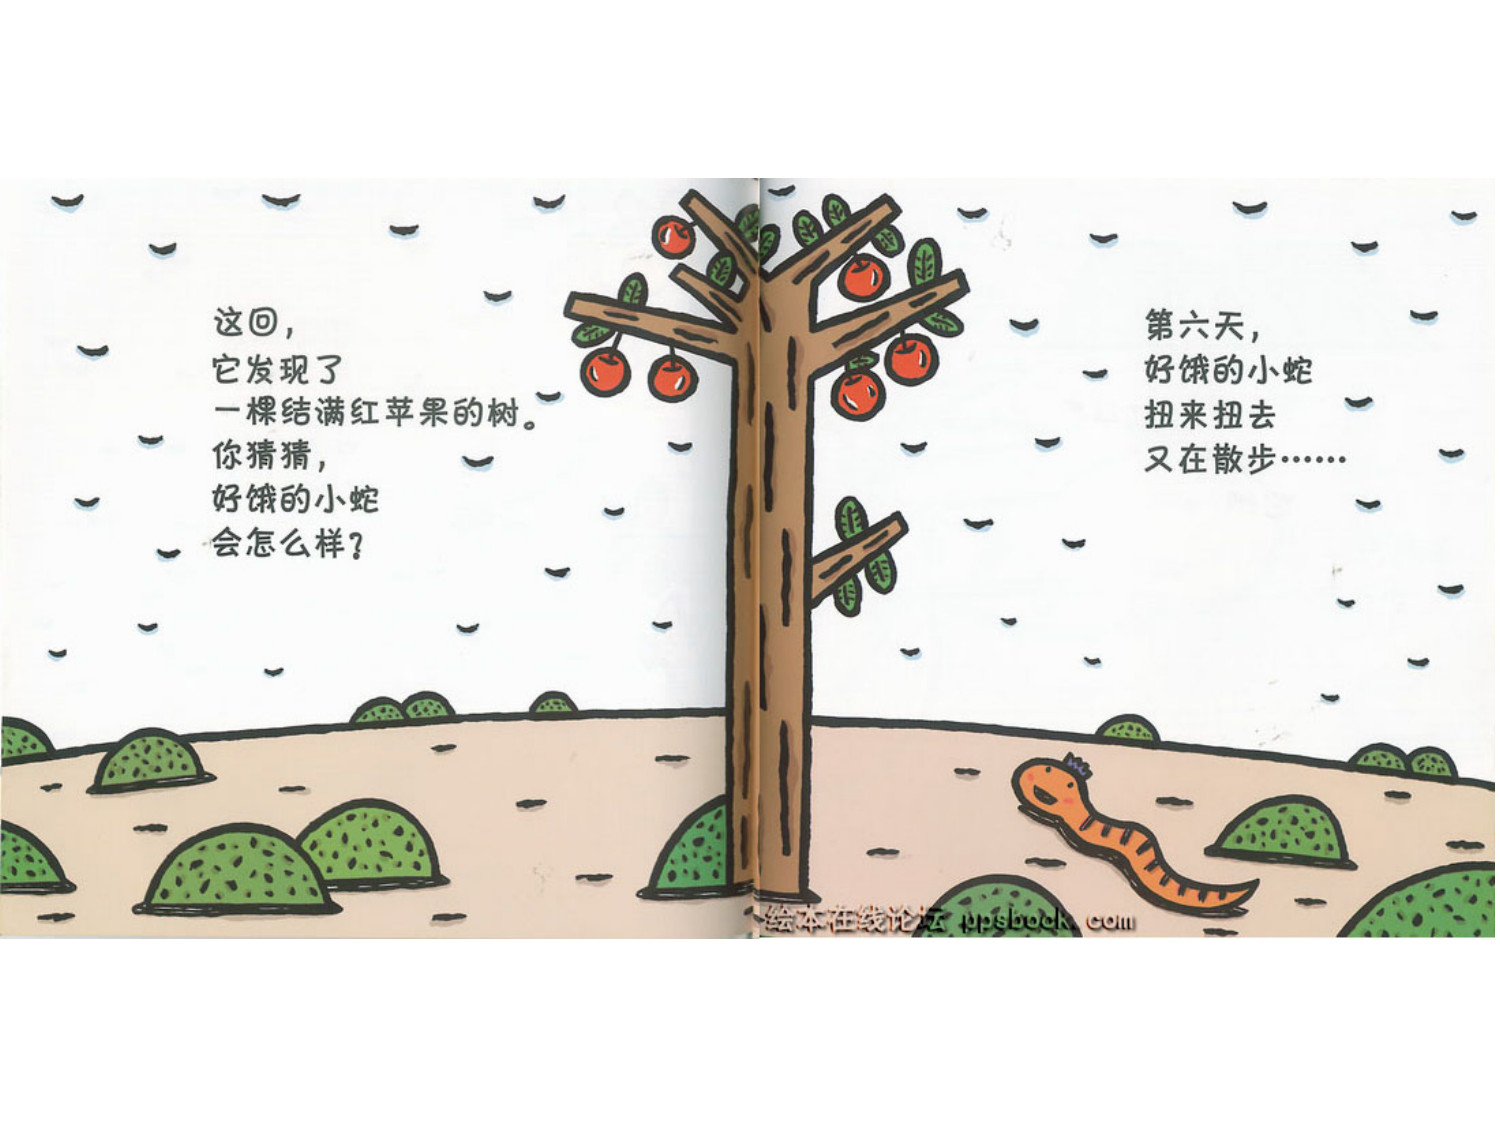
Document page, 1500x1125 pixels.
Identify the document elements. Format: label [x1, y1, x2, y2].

picture [0, 178, 1495, 939]
